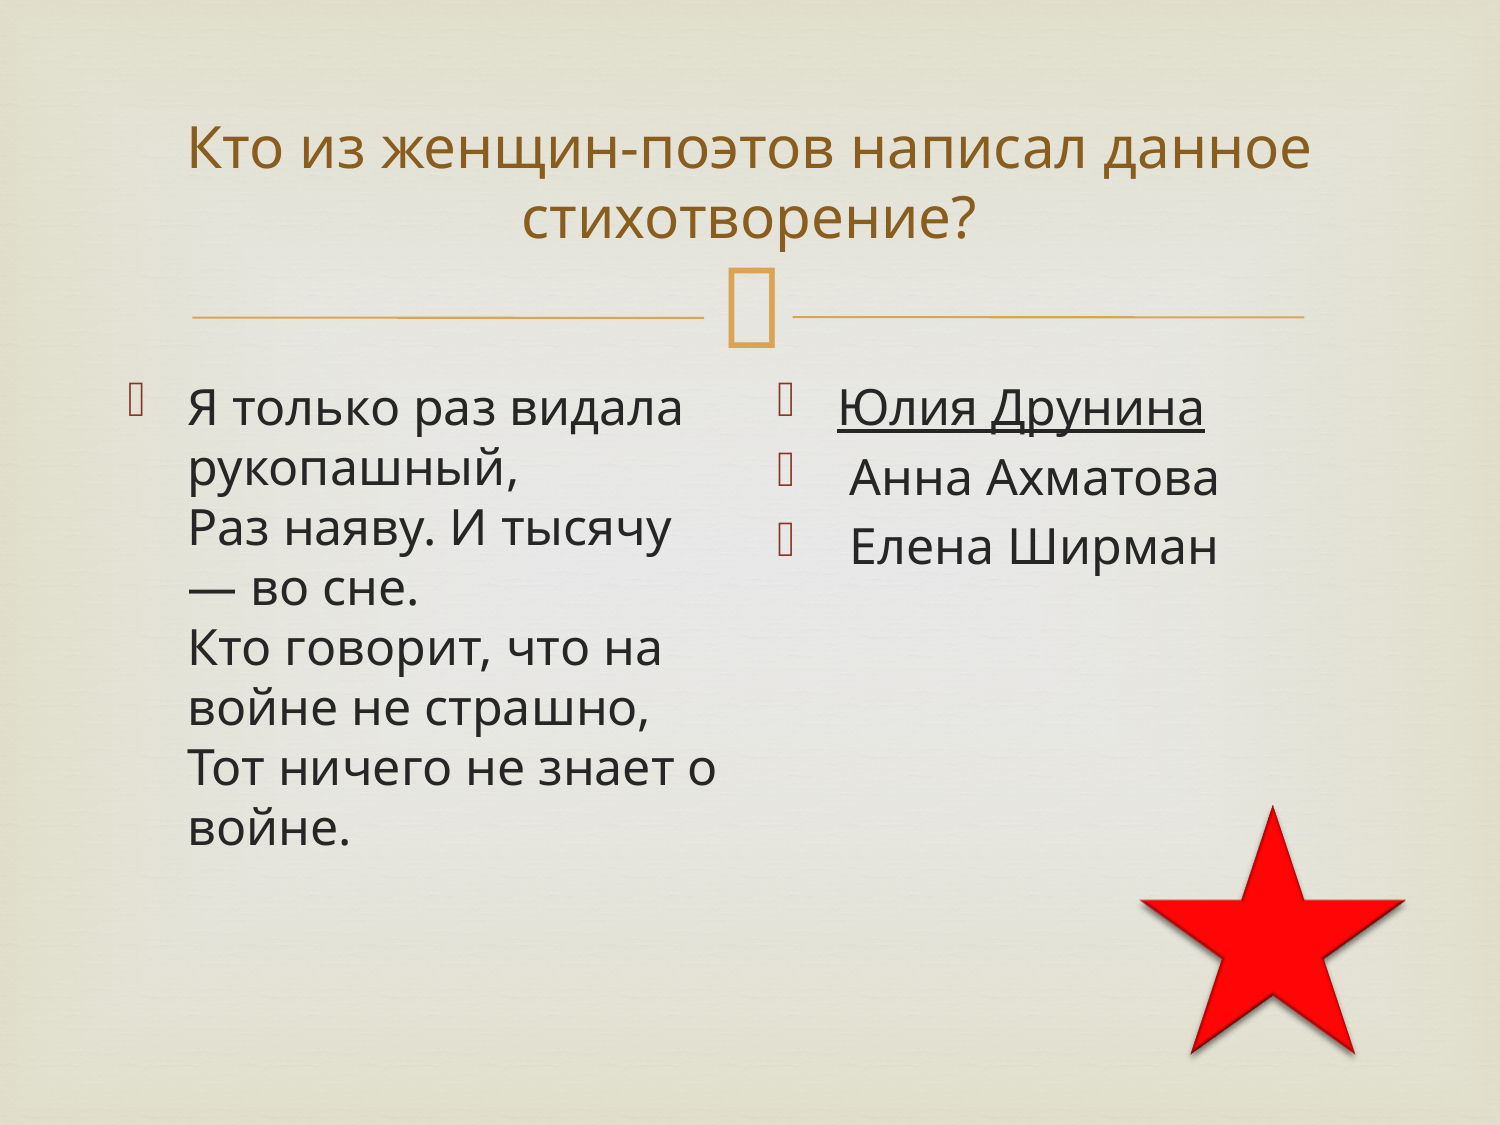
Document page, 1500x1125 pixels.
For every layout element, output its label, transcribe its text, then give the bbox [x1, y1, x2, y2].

list Я только раз видала рукопашный, Раз наяву. И тысячу — во сне. Кто говорит, что на войне не страшно, Тот ничего не знает о войне. [112, 367, 737, 1004]
list Юлия Друнина Анна Ахматова Елена Ширман [761, 367, 1386, 1004]
picture [1127, 798, 1417, 1070]
title Кто из женщин-поэтов написал данное стихотворение? [112, 93, 1386, 267]
